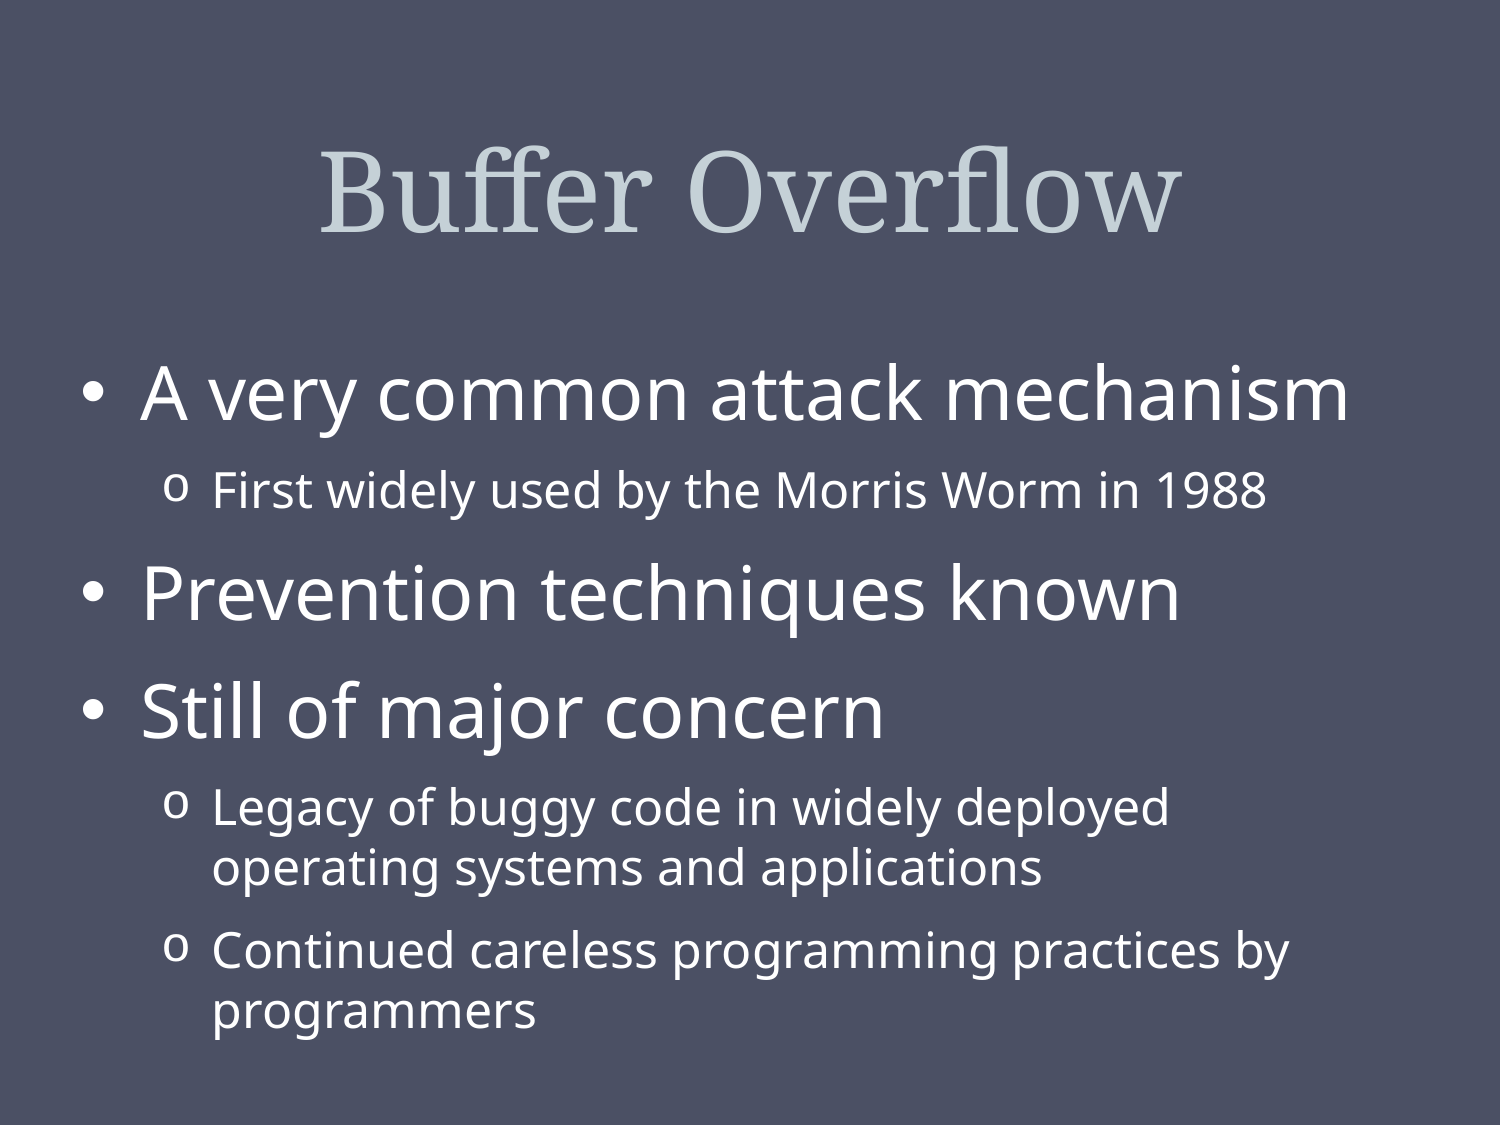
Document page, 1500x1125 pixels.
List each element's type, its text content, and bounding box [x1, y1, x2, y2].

list A very common attack mechanism First widely used by the Morris Worm in 1988 Prevention techniques known Still of major concern Legacy of buggy code in widely deployed operating systems and applications Continued careless programming practices by programmers [64, 338, 1415, 1081]
title Buffer Overflow [75, 0, 1425, 263]
